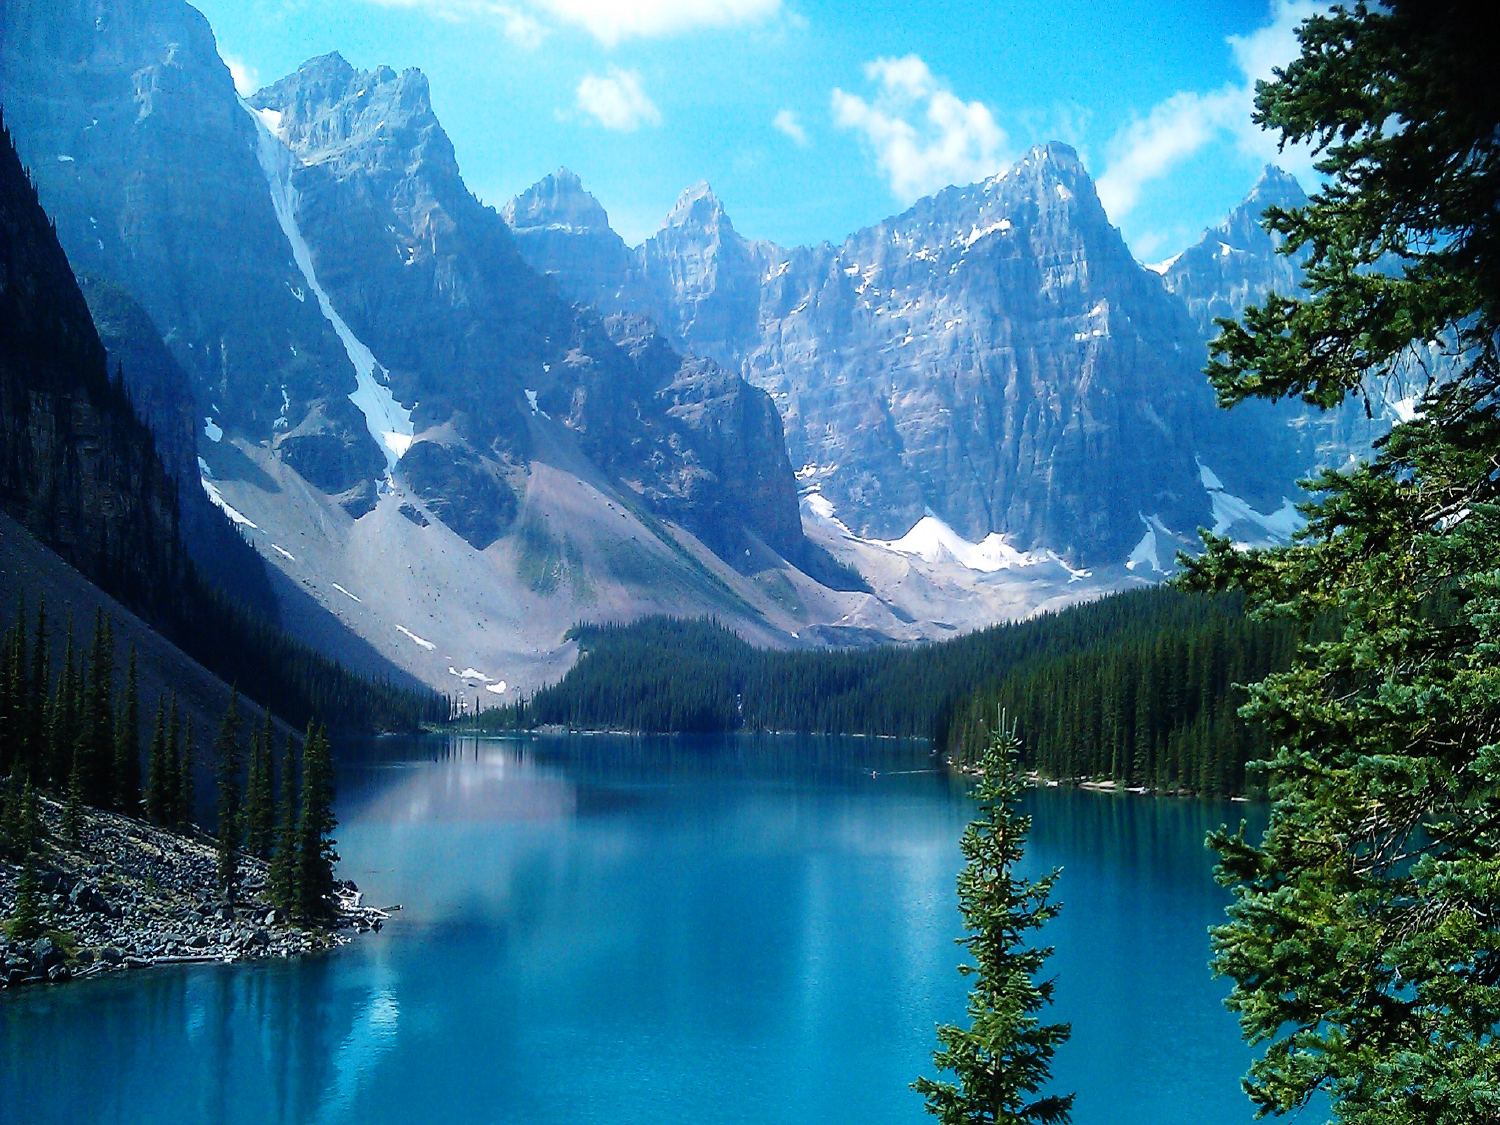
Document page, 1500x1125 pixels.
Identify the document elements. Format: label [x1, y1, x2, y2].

list [0, 0, 1500, 1125]
